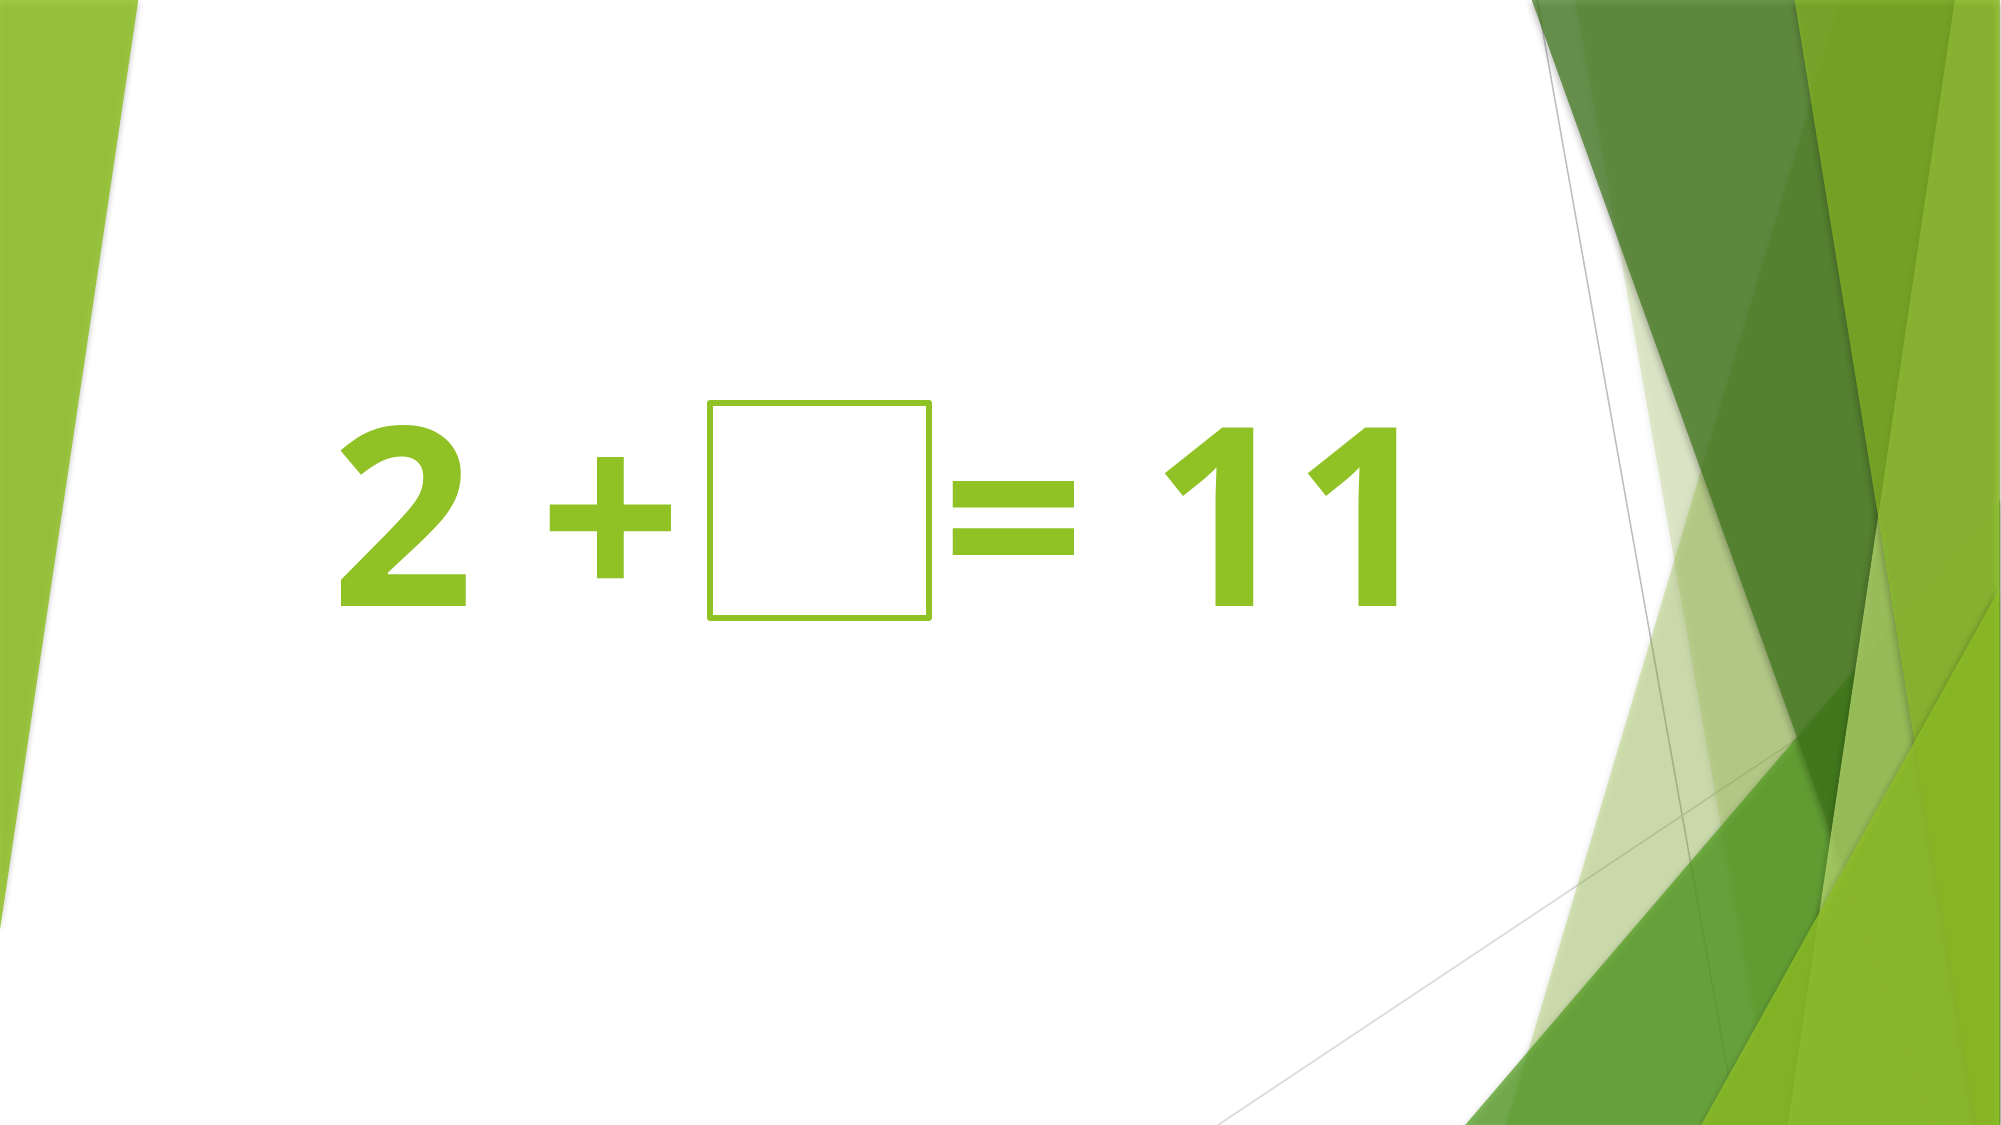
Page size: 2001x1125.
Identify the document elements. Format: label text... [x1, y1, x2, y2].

text_box [708, 401, 931, 619]
title 2 + = 11 [247, 294, 1522, 665]
